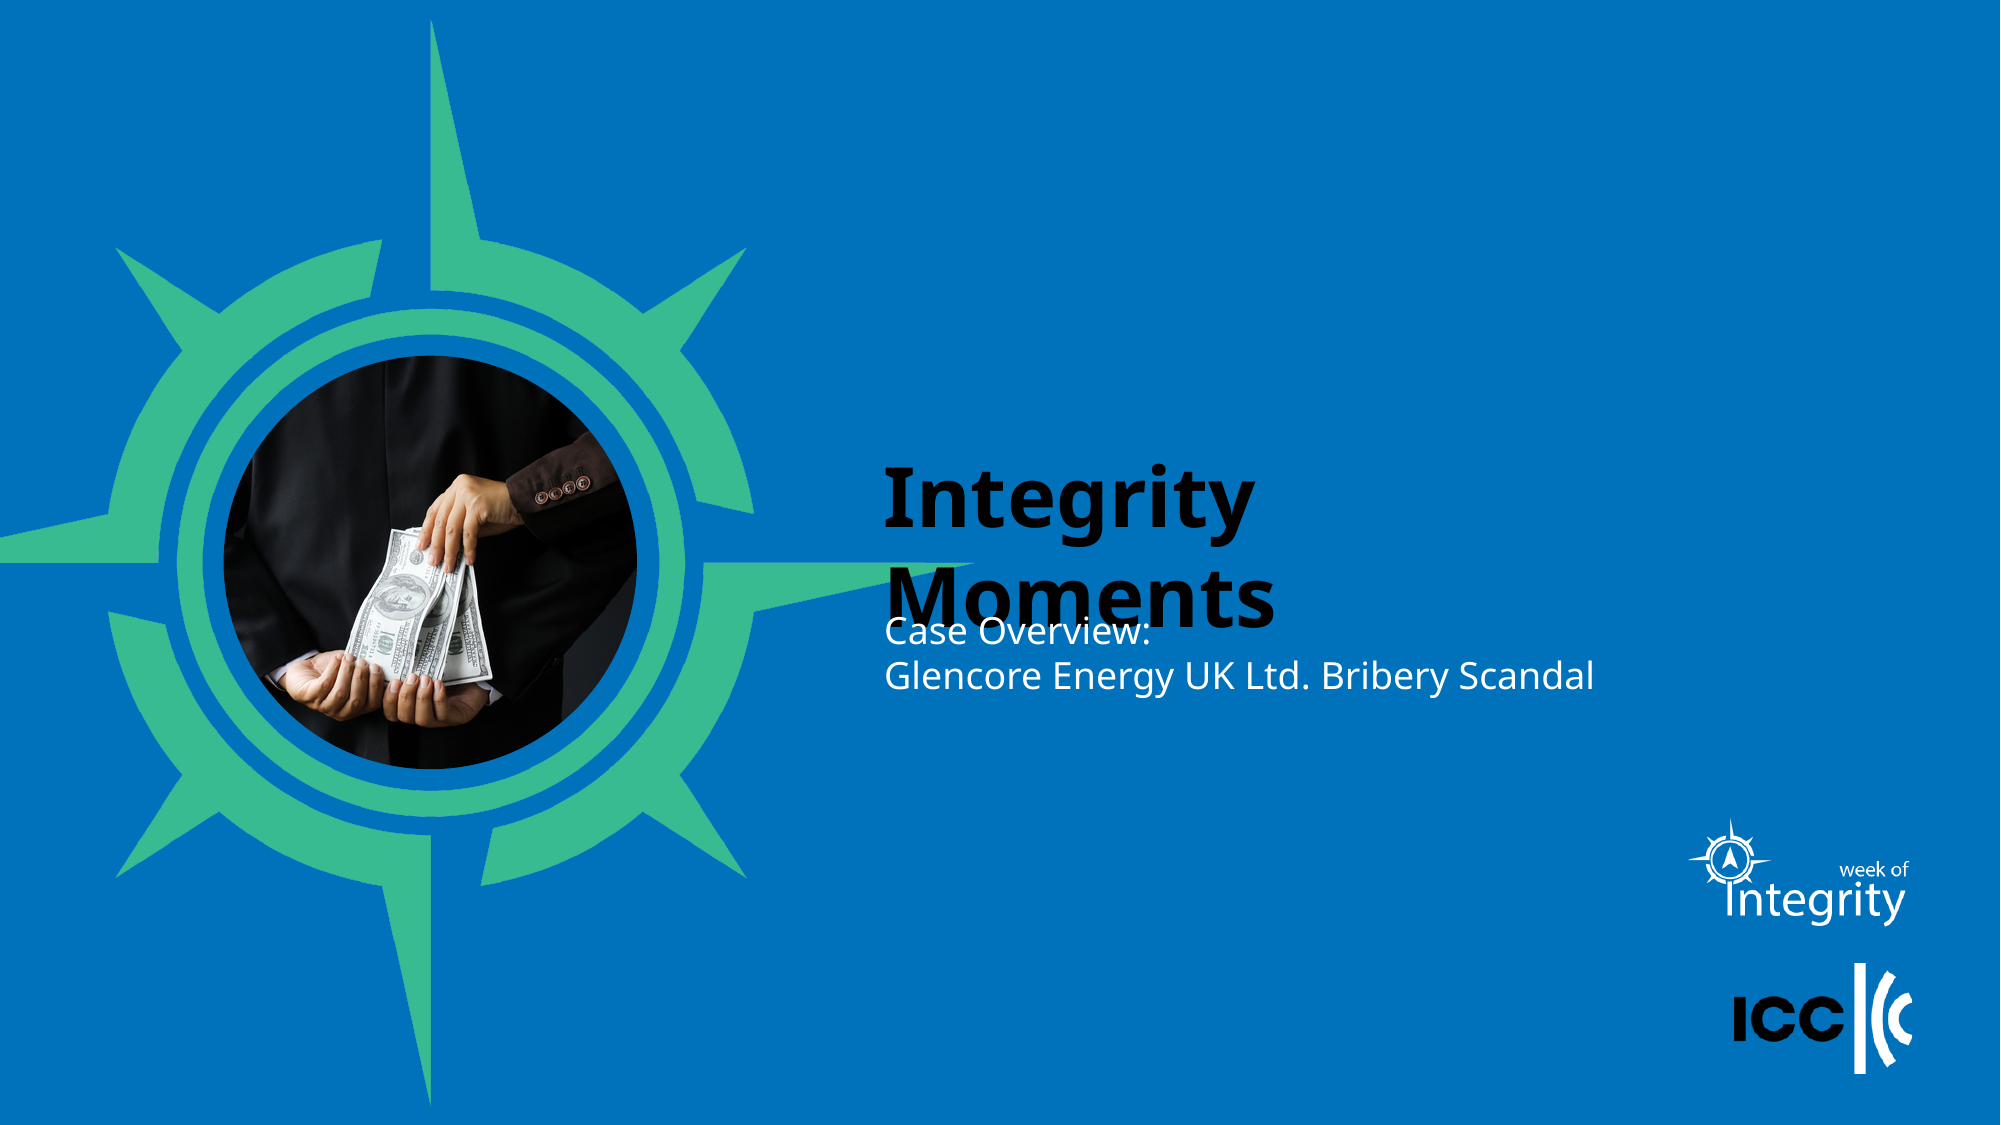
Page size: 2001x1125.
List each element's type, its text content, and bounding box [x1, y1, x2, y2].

title Integrity Moments [884, 444, 1613, 548]
subtitle Case Overview: Glencore Energy UK Ltd. Bribery Scandal [884, 607, 1613, 698]
picture [0, 19, 975, 1106]
